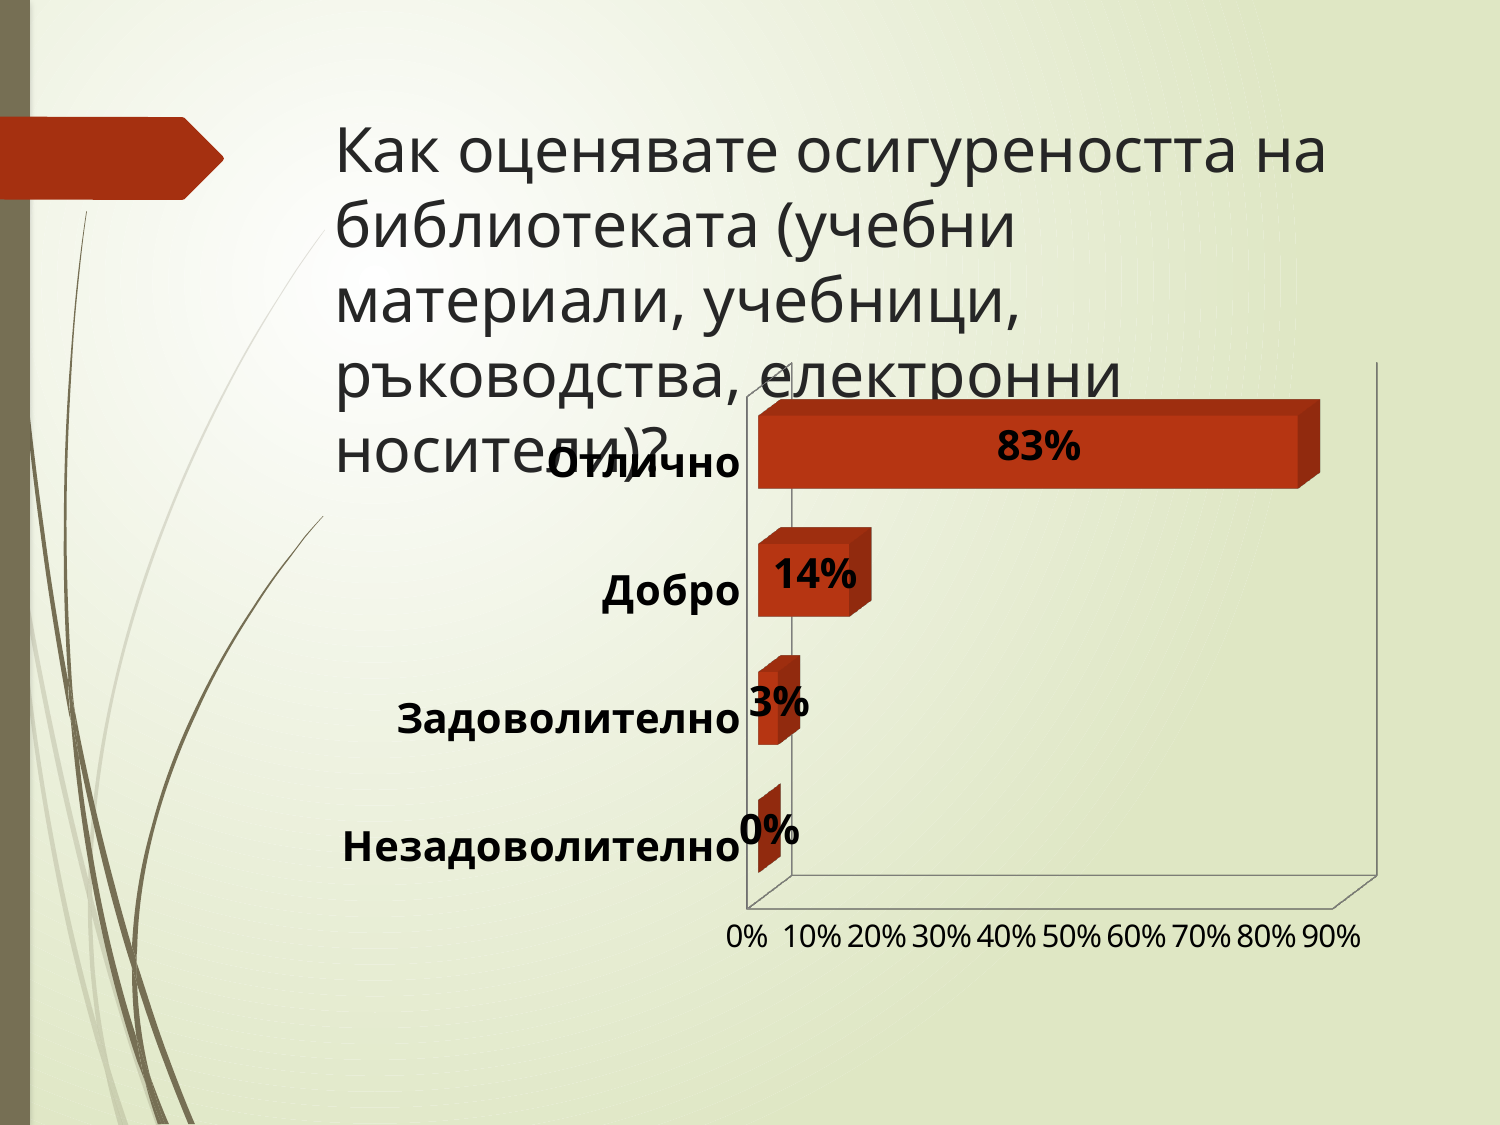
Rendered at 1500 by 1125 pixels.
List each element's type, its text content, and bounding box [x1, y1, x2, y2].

chart [318, 349, 1401, 971]
title Как оценявате осигуреността на библиотеката (учебни материали, учебници, ръководства, електронни носители)? [319, 102, 1400, 313]
